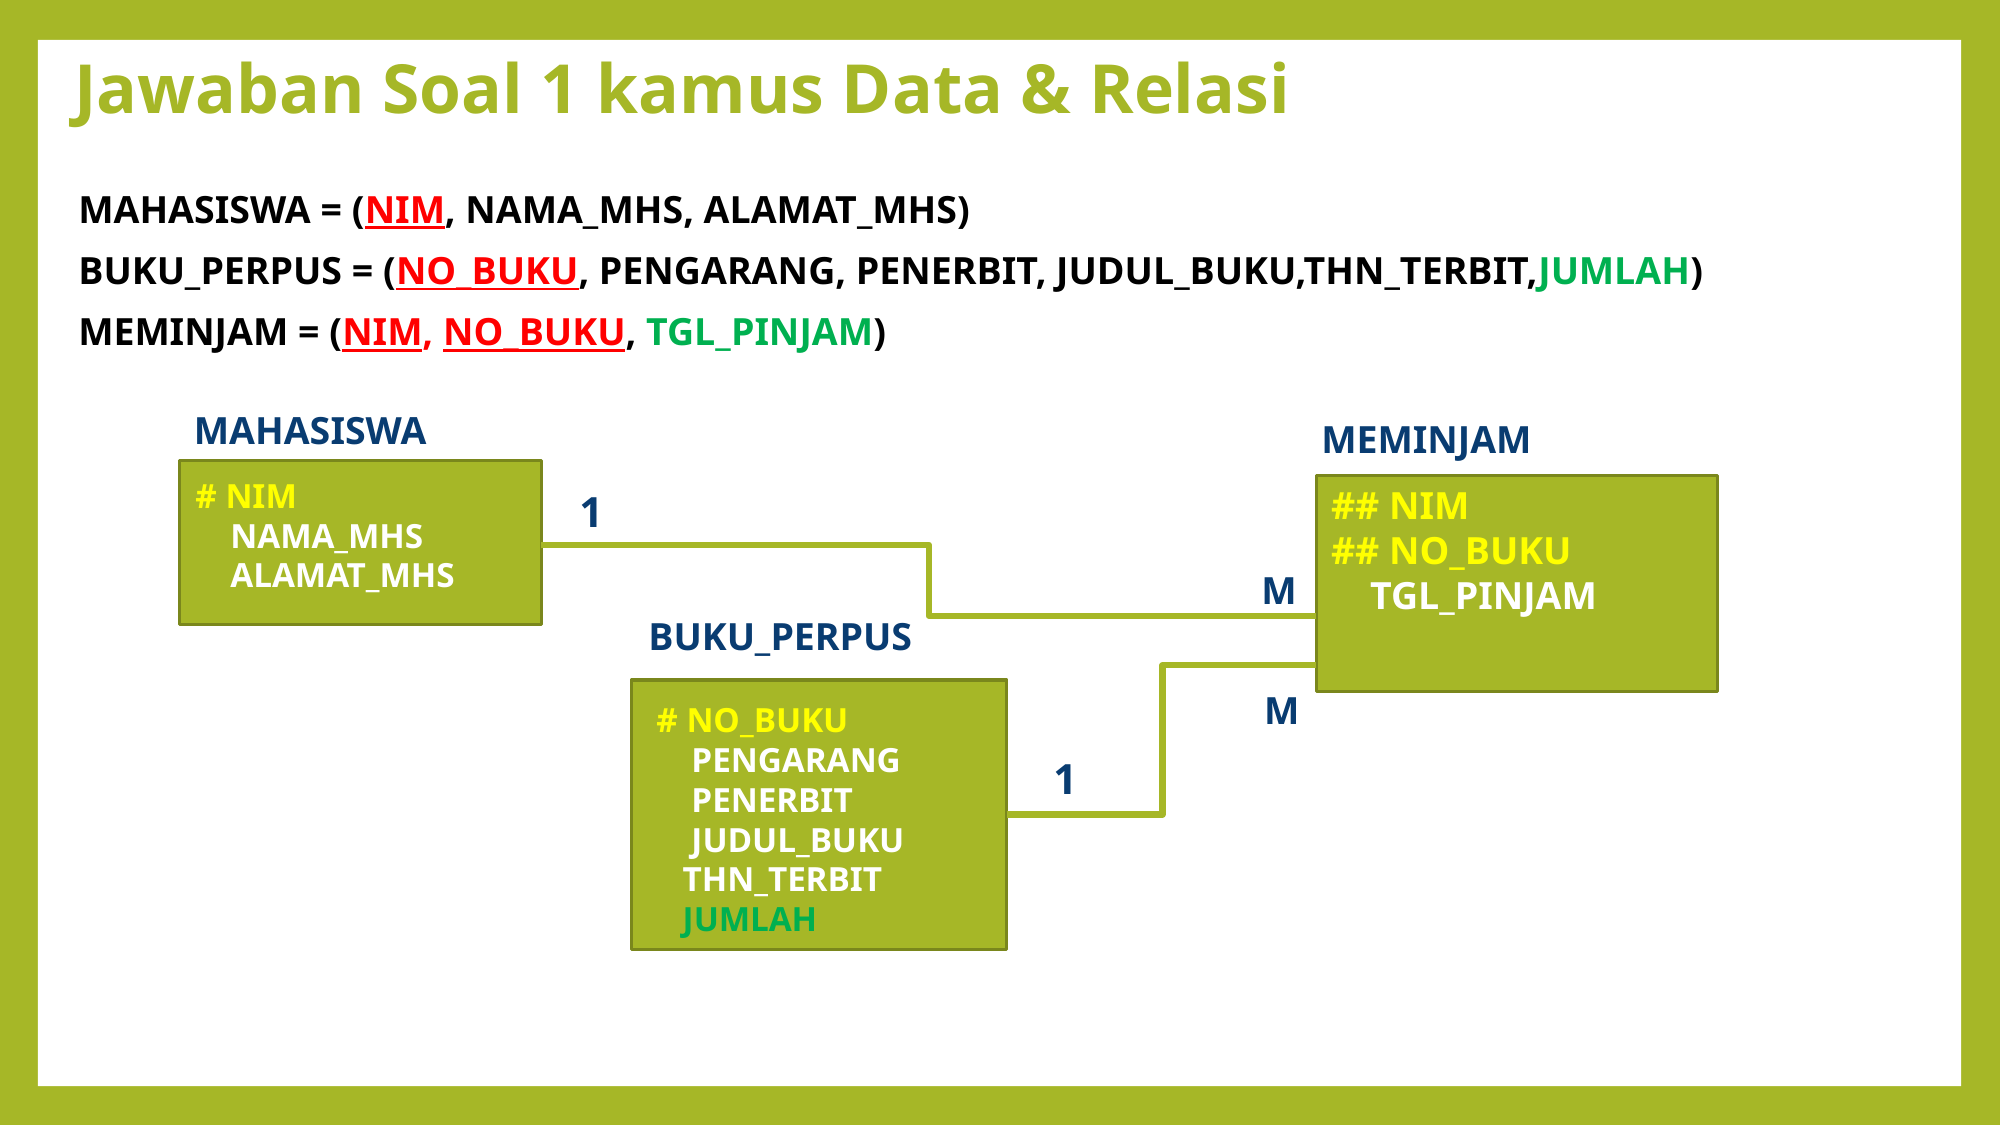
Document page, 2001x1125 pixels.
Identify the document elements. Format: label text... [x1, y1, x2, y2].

text_box # NO_BUKU PENGARANG PENERBIT JUDUL_BUKU THN_TERBIT JUMLAH [640, 690, 1016, 947]
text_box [1306, 407, 1718, 692]
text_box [178, 459, 611, 626]
text_box MAHASISWA = (NIM, NAMA_MHS, ALAMAT_MHS) BUKU_PERPUS = (NO_BUKU, PENGARANG, PENERBIT, JUDUL_BUKU,THN_TERBIT,JUMLAH) MEMINJAM = (NIM, NO_BUKU, TGL_PINJAM) [78, 190, 1950, 383]
title Jawaban Soal 1 kamus Data & Relasi [59, 47, 1796, 136]
text_box BUKU_PERPUS [633, 627, 976, 665]
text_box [1006, 664, 1317, 815]
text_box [541, 544, 1317, 617]
text_box MAHASISWA [179, 399, 488, 459]
text_box [630, 678, 1008, 951]
